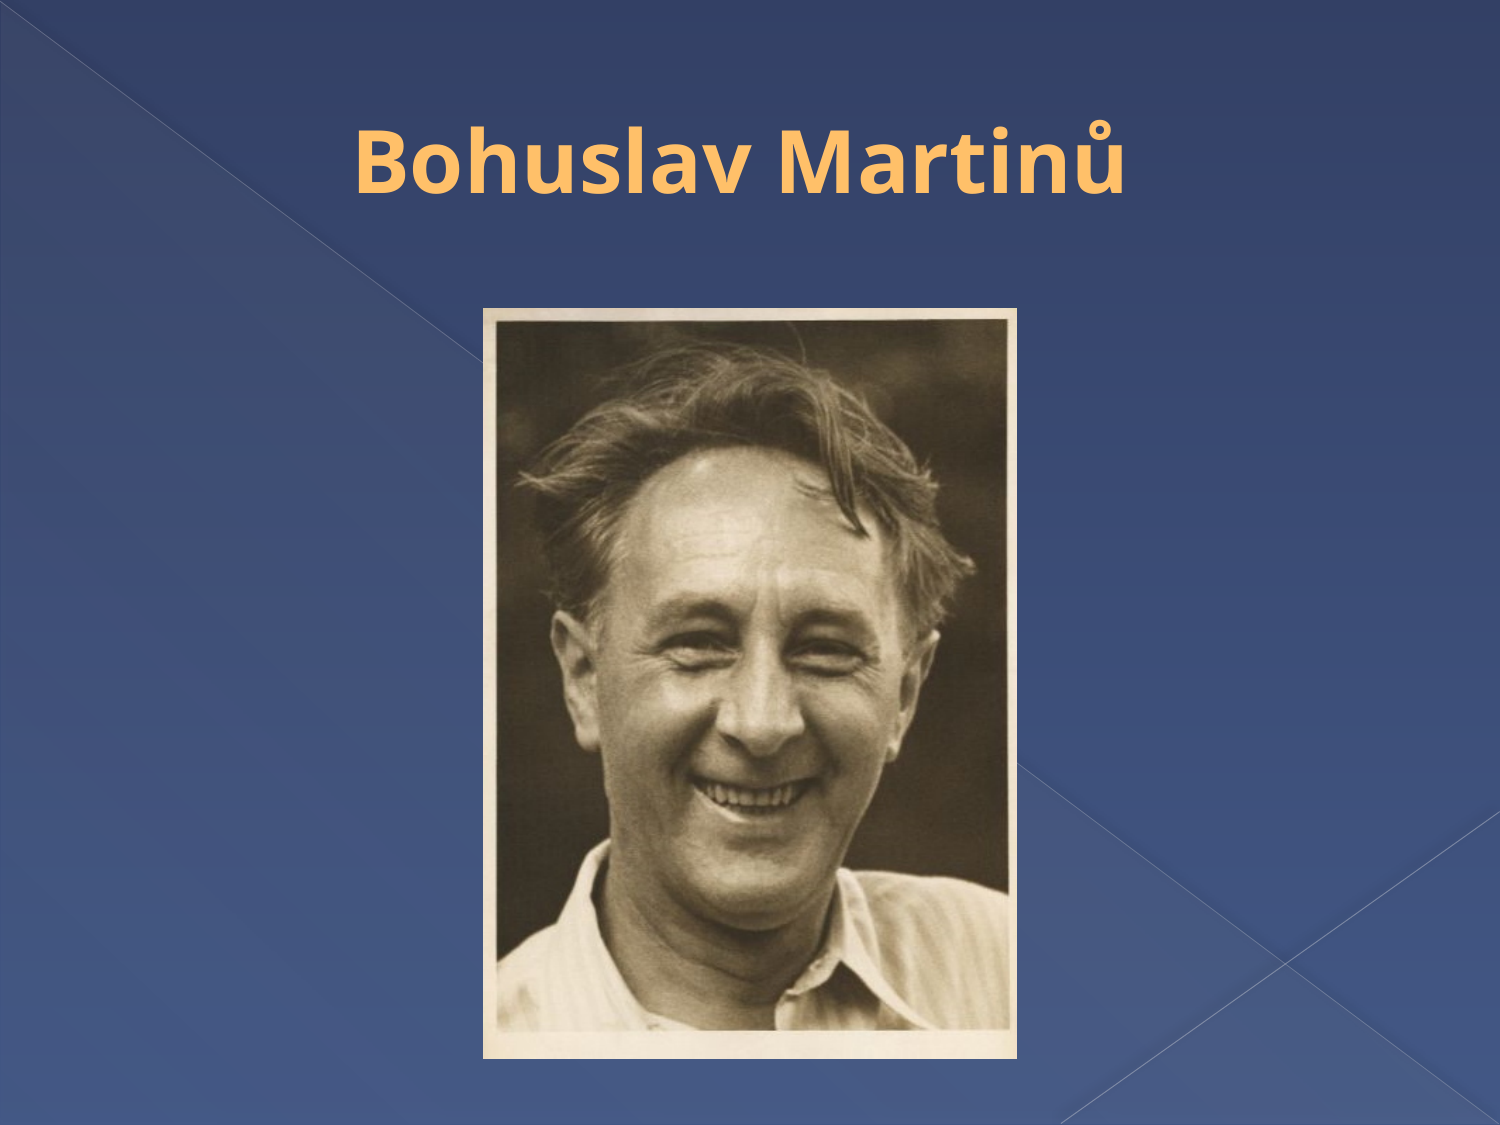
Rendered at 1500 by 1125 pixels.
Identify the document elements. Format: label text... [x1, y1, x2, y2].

title Bohuslav Martinů [75, 43, 1425, 274]
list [483, 308, 1017, 1060]
